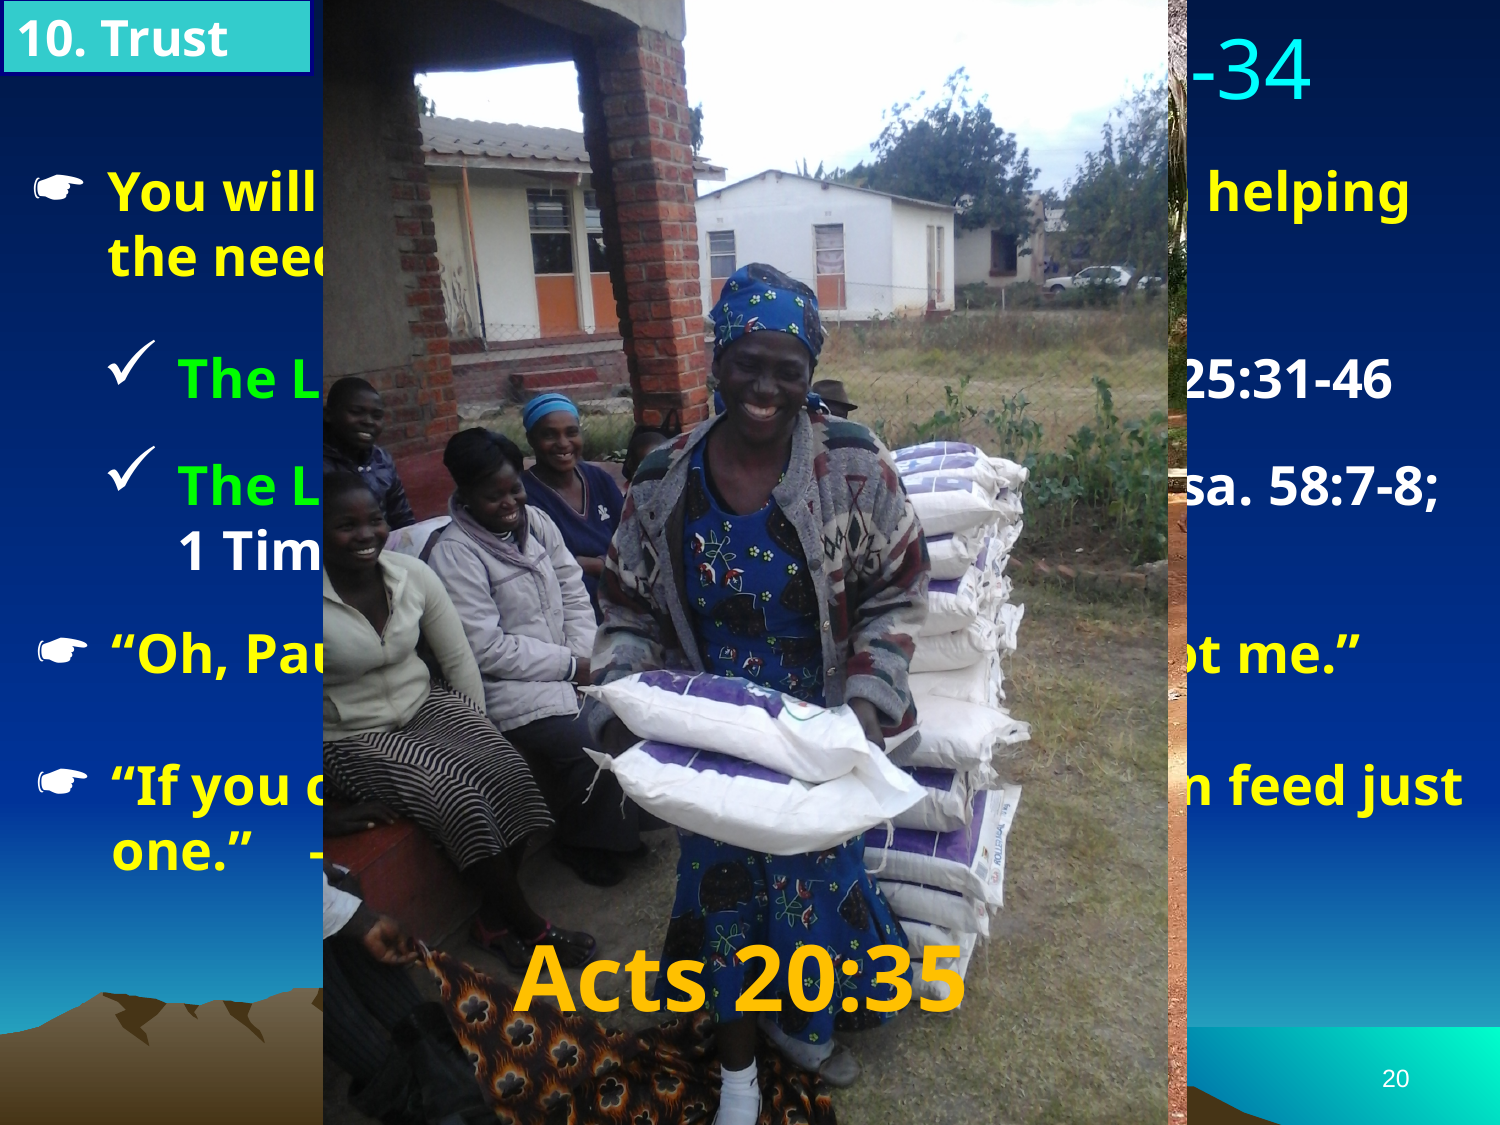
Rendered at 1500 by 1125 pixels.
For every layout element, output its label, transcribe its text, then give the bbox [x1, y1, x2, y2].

text_box The Lord appreciates it: Prov. 19:17; Isa. 58:7-8; 1 Tim. 6:17-19 [1187, 444, 1463, 589]
text_box “If you can’t feed a hundred people, then feed just one.” —Mother Teresa [1187, 744, 1488, 889]
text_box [323, 0, 1168, 1125]
text_box The Lord requires it: 1 Jn. 3:17; Matt. 25:31-46 [1187, 337, 1463, 418]
text_box The Lord requires it: 1 Jn. 3:17; Matt. 25:31-46 [87, 337, 308, 418]
text_box “Oh, Paul is describing someone else, not me.” [21, 612, 308, 693]
text_box Matthew 6:25-34 [1187, 8, 1484, 124]
text_box The Lord appreciates it: Prov. 19:17; Isa. 58:7-8; 1 Tim. 6:17-19 [87, 444, 308, 589]
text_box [308, 0, 323, 1125]
text_box “If you can’t feed a hundred people, then feed just one.” —Mother Teresa [21, 744, 308, 889]
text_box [1168, 0, 1187, 1125]
text_box You will never regret getting involved in helping the needy: Acts 20:35 [1187, 149, 1484, 295]
text_box 10. Trust [1, 0, 308, 75]
slide_number 20 [1187, 1025, 1425, 1100]
text_box “Oh, Paul is describing someone else, not me.” [1187, 612, 1488, 693]
text_box You will never regret getting involved in helping the needy: Acts 20:35 [17, 149, 308, 295]
